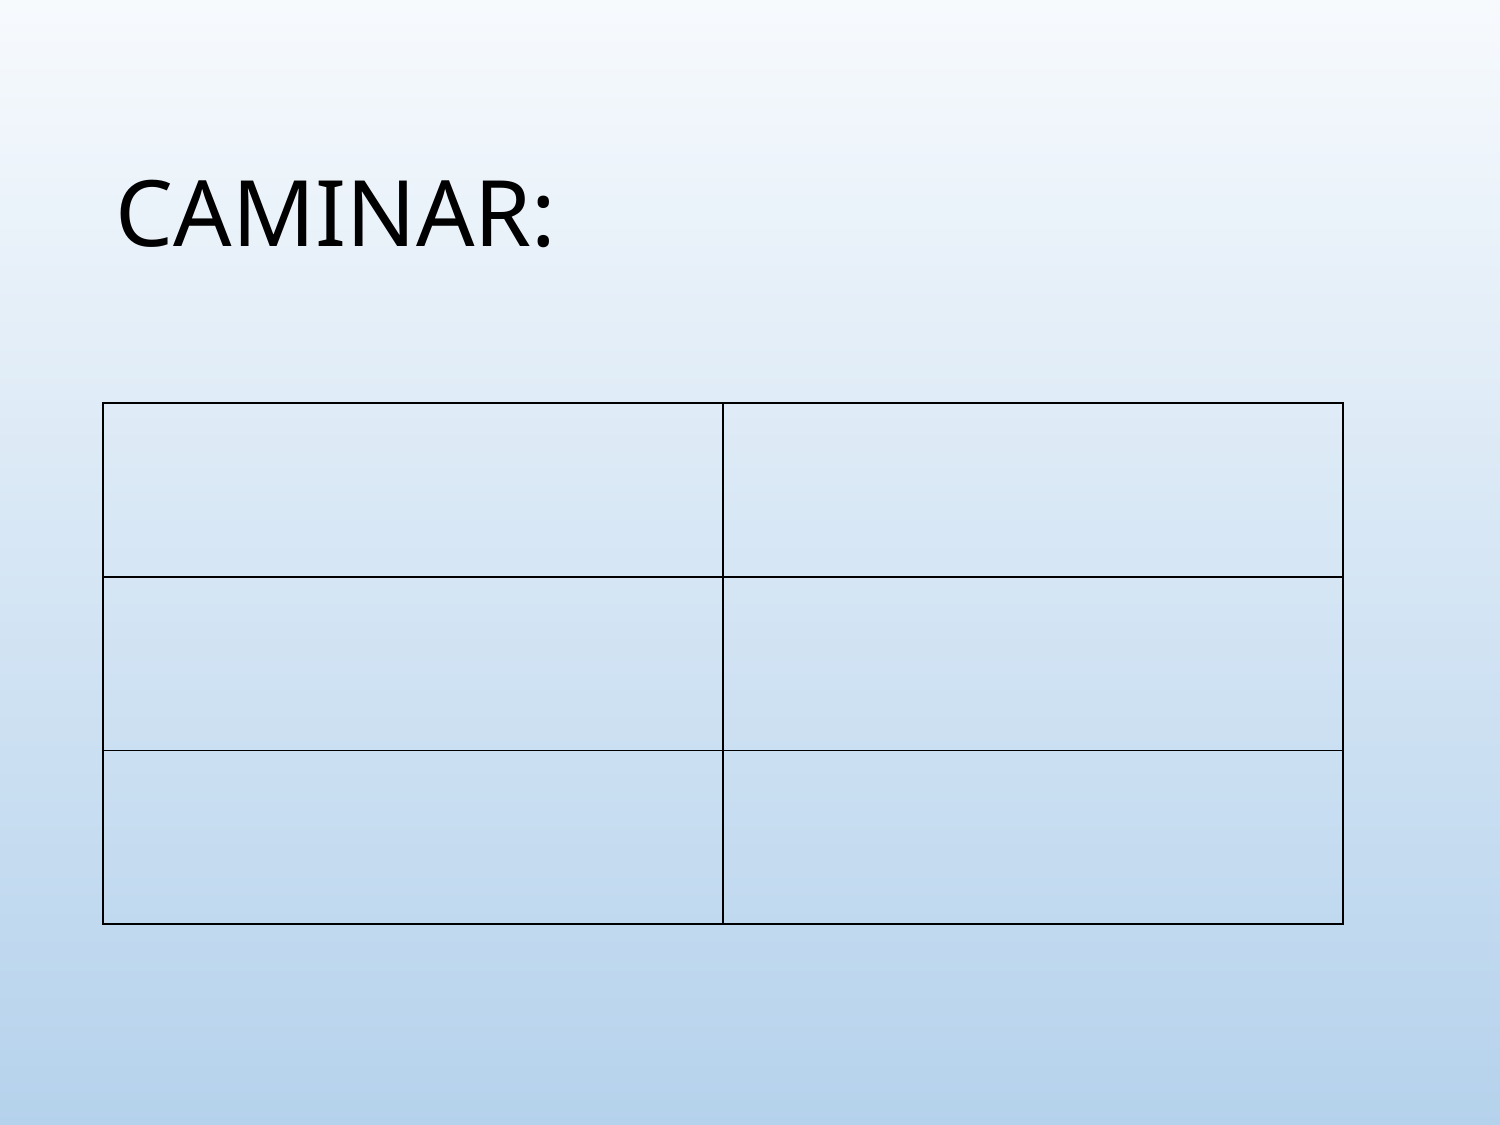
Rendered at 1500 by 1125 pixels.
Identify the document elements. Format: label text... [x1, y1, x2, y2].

table_header [104, 404, 722, 576]
table_header [724, 404, 1342, 576]
table_cell [104, 578, 722, 750]
table_cell [724, 751, 1342, 923]
table_cell [724, 578, 1342, 750]
table_cell [104, 751, 722, 923]
title CAMINAR: [100, 108, 1395, 326]
